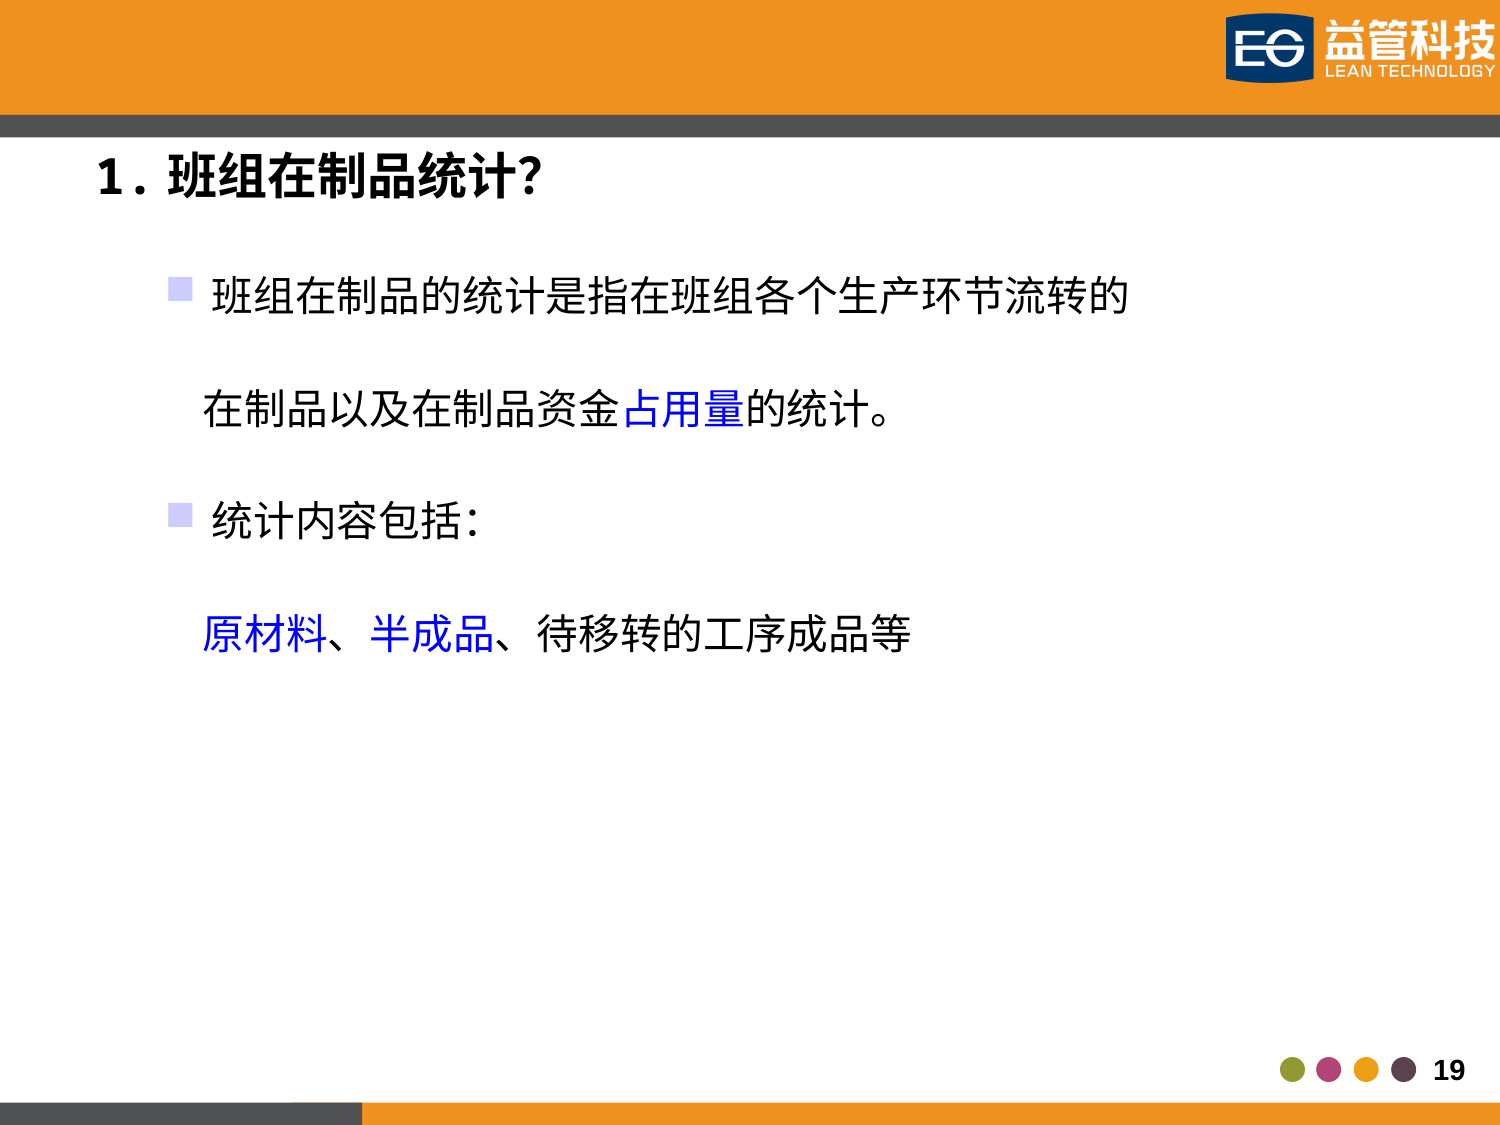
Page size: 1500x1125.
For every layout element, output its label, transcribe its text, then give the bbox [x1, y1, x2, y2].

text_box 班组在制品的统计是指在班组各个生产环节流转的 在制品以及在制品资金占用量的统计。 统计内容包括： 原材料、半成品、待移转的工序成品等 [150, 212, 1375, 925]
text_box 1.班组在制品统计？ [80, 137, 582, 213]
picture [1218, 0, 1500, 103]
